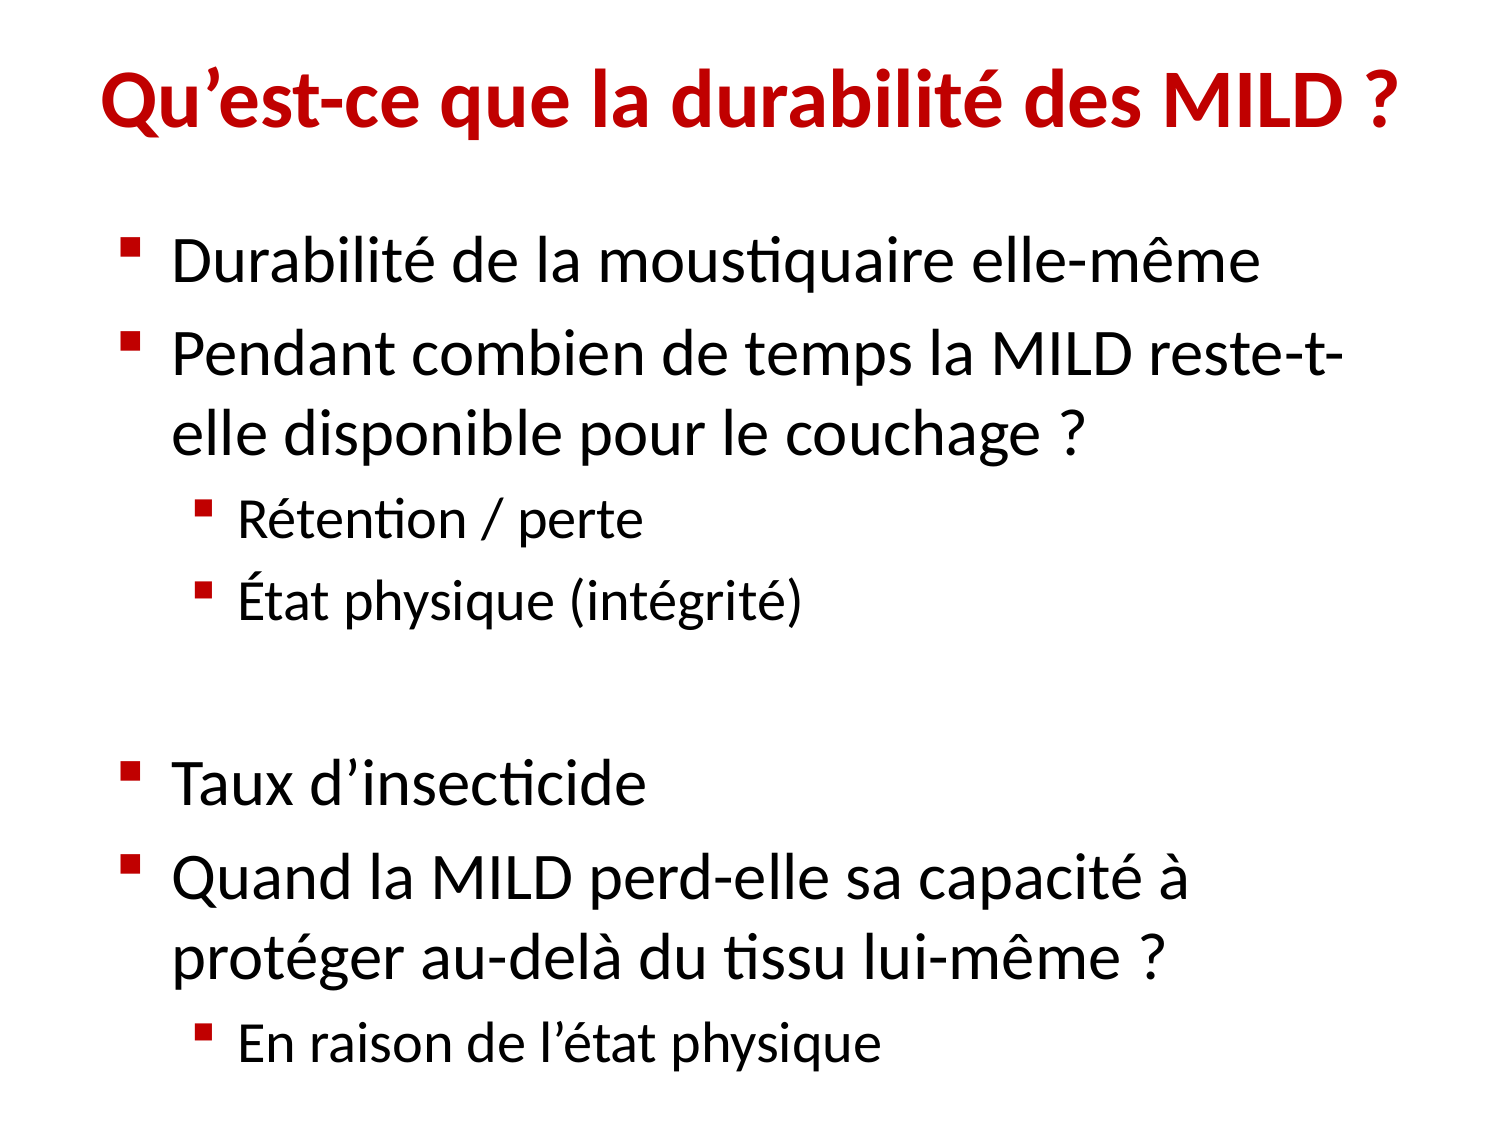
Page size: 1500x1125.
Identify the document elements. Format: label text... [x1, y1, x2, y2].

list Durabilité de la moustiquaire elle-même Pendant combien de temps la MILD reste-t-elle disponible pour le couchage ? Rétention / perte État physique (intégrité) Taux d’insecticide Quand la MILD perd-elle sa capacité à protéger au-delà du tissu lui-même ? En raison de l’état physique [100, 208, 1447, 1094]
title Qu’est-ce que la durabilité des MILD ? [76, 0, 1427, 196]
